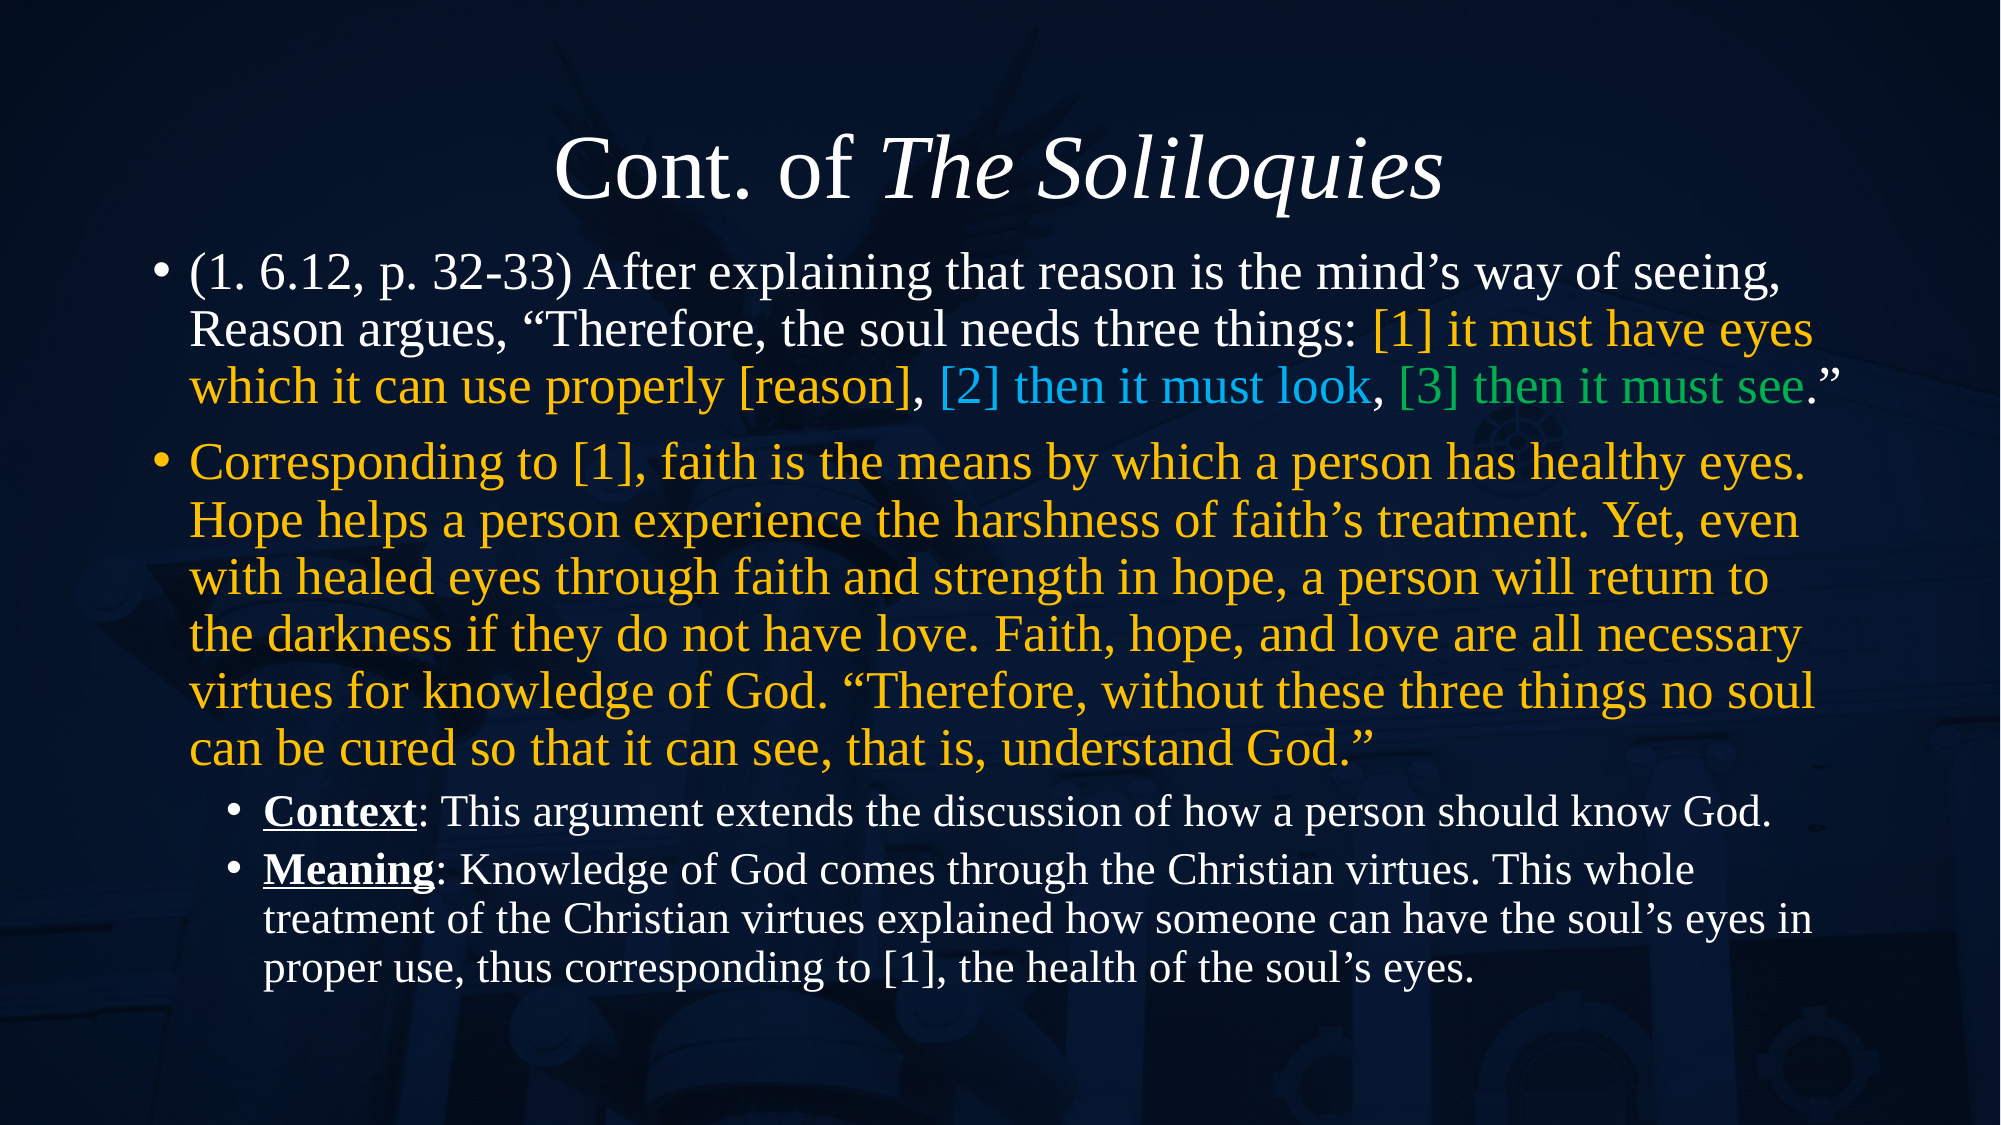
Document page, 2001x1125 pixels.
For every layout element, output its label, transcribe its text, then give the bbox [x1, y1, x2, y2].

picture [0, 0, 2001, 1125]
title Cont. of The Soliloquies [137, 59, 1863, 236]
list (1. 6.12, p. 32-33) After explaining that reason is the mind’s way of seeing, Reason argues, “Therefore, the soul needs three things: [1] it must have eyes which it can use properly [reason], [2] then it must look, [3] then it must see.” Corresponding to [1], faith is the means by which a person has healthy eyes. Hope helps a person experience the harshness of faith’s treatment. Yet, even with healed eyes through faith and strength in hope, a person will return to the darkness if they do not have love. Faith, hope, and love are all necessary virtues for knowledge of God. “Therefore, without these three things no soul can be cured so that it can see, that is, understand God.” Context: This argument extends the discussion of how a person should know God. Meaning: Knowledge of God comes through the Christian virtues. This whole treatment of the Christian virtues explained how someone can have the soul’s eyes in proper use, thus corresponding to [1], the health of the soul’s eyes. [137, 236, 1863, 1014]
